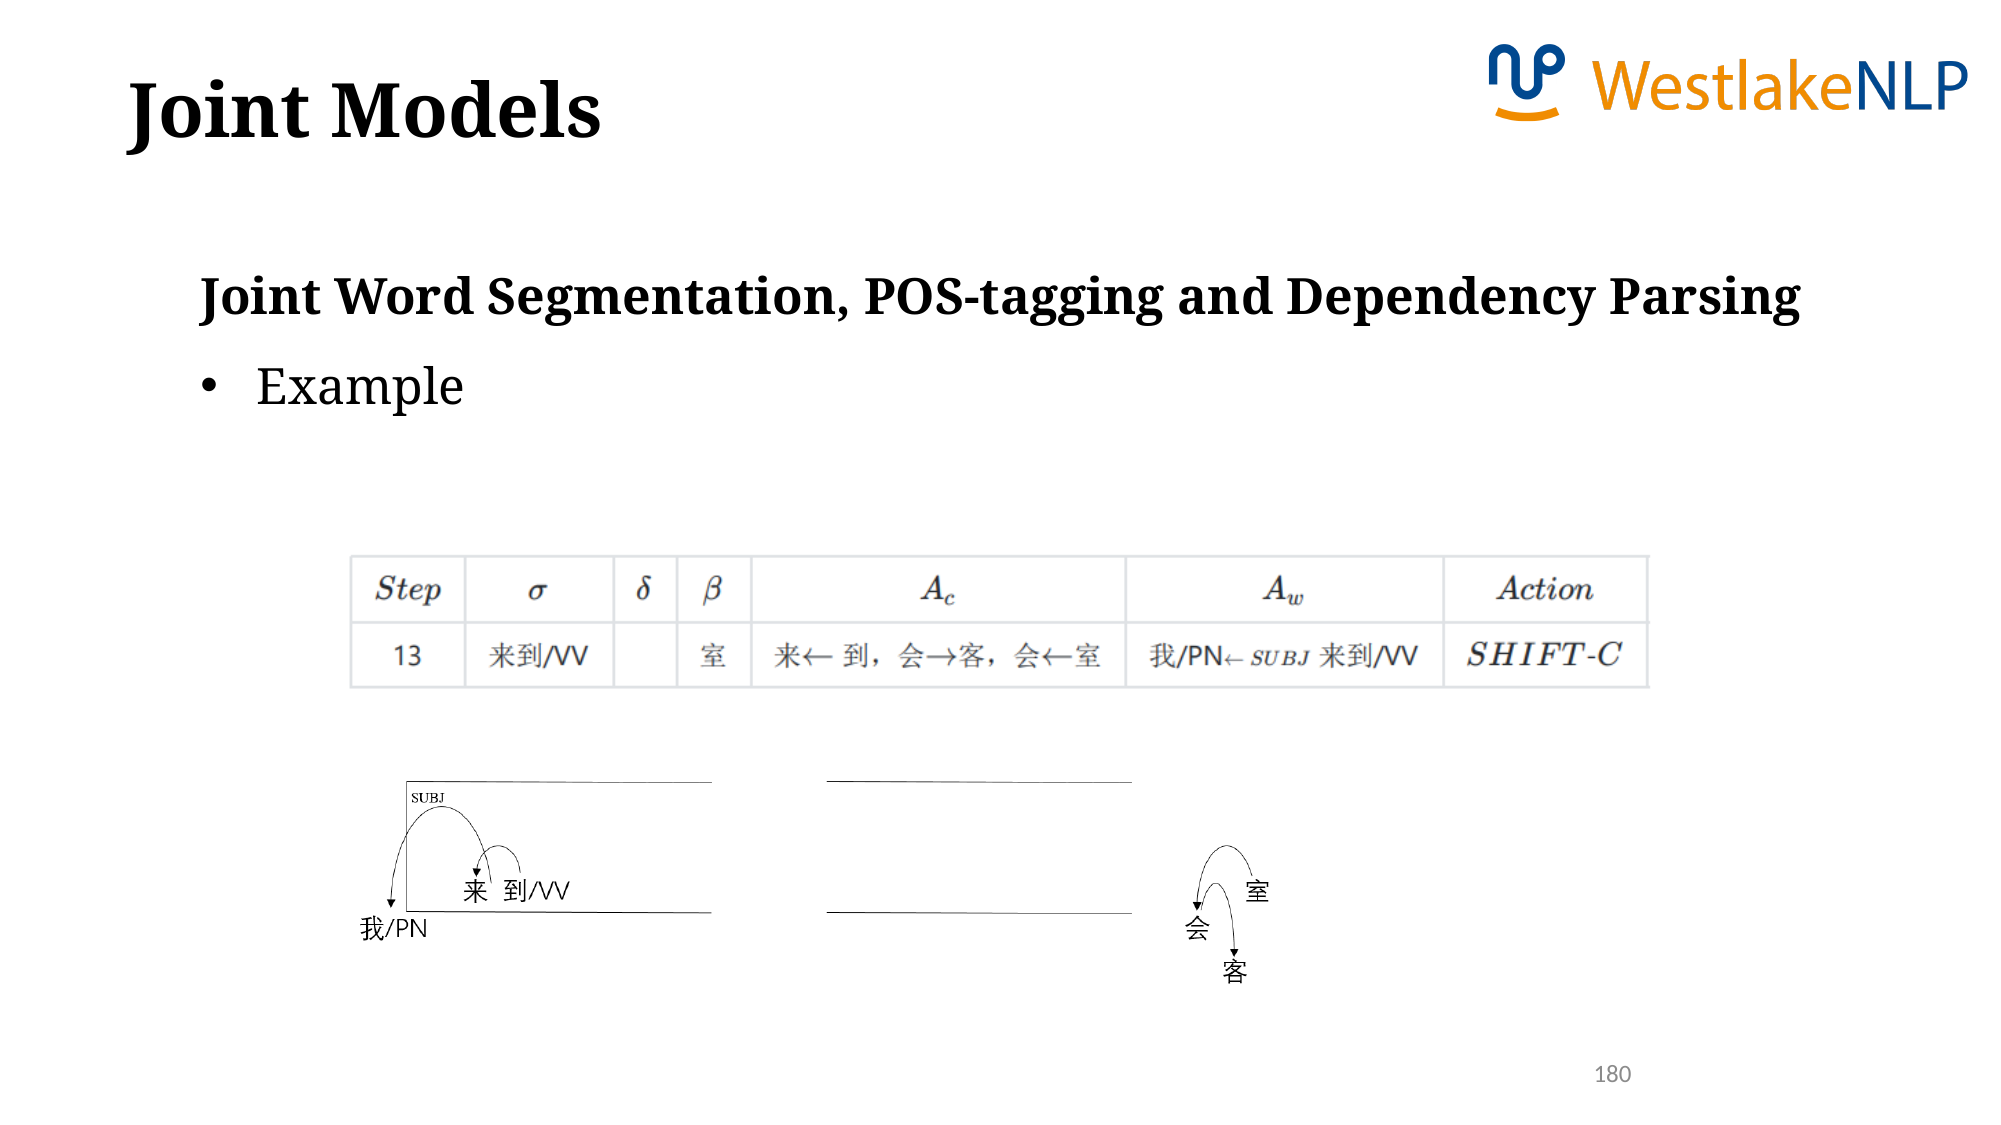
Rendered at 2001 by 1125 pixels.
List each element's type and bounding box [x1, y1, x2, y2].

picture [336, 540, 1664, 1089]
text_box [114, 55, 1295, 161]
slide_number [1309, 1042, 1647, 1103]
text_box [185, 226, 1887, 422]
picture [1459, 0, 2000, 170]
